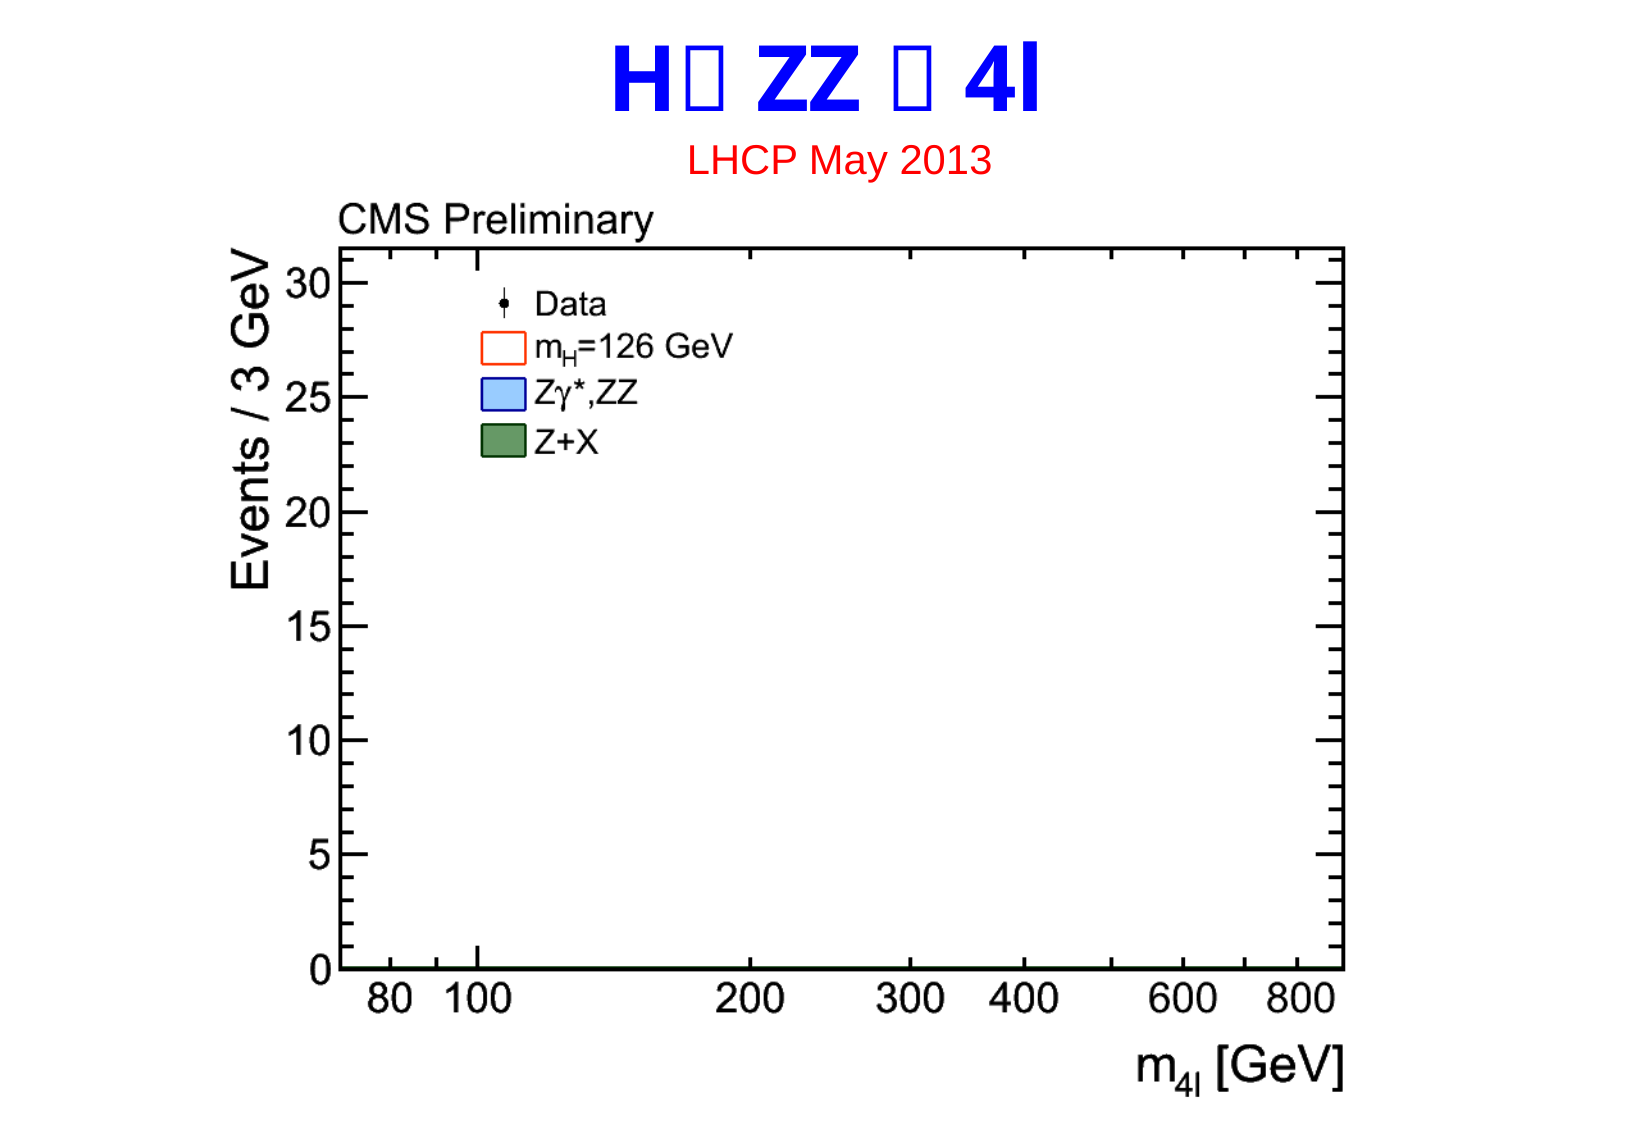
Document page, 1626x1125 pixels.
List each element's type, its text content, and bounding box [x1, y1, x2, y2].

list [221, 193, 1404, 1107]
text_box LHCP May 2013 [672, 126, 1019, 191]
title H ZZ  4l [148, 0, 1504, 150]
